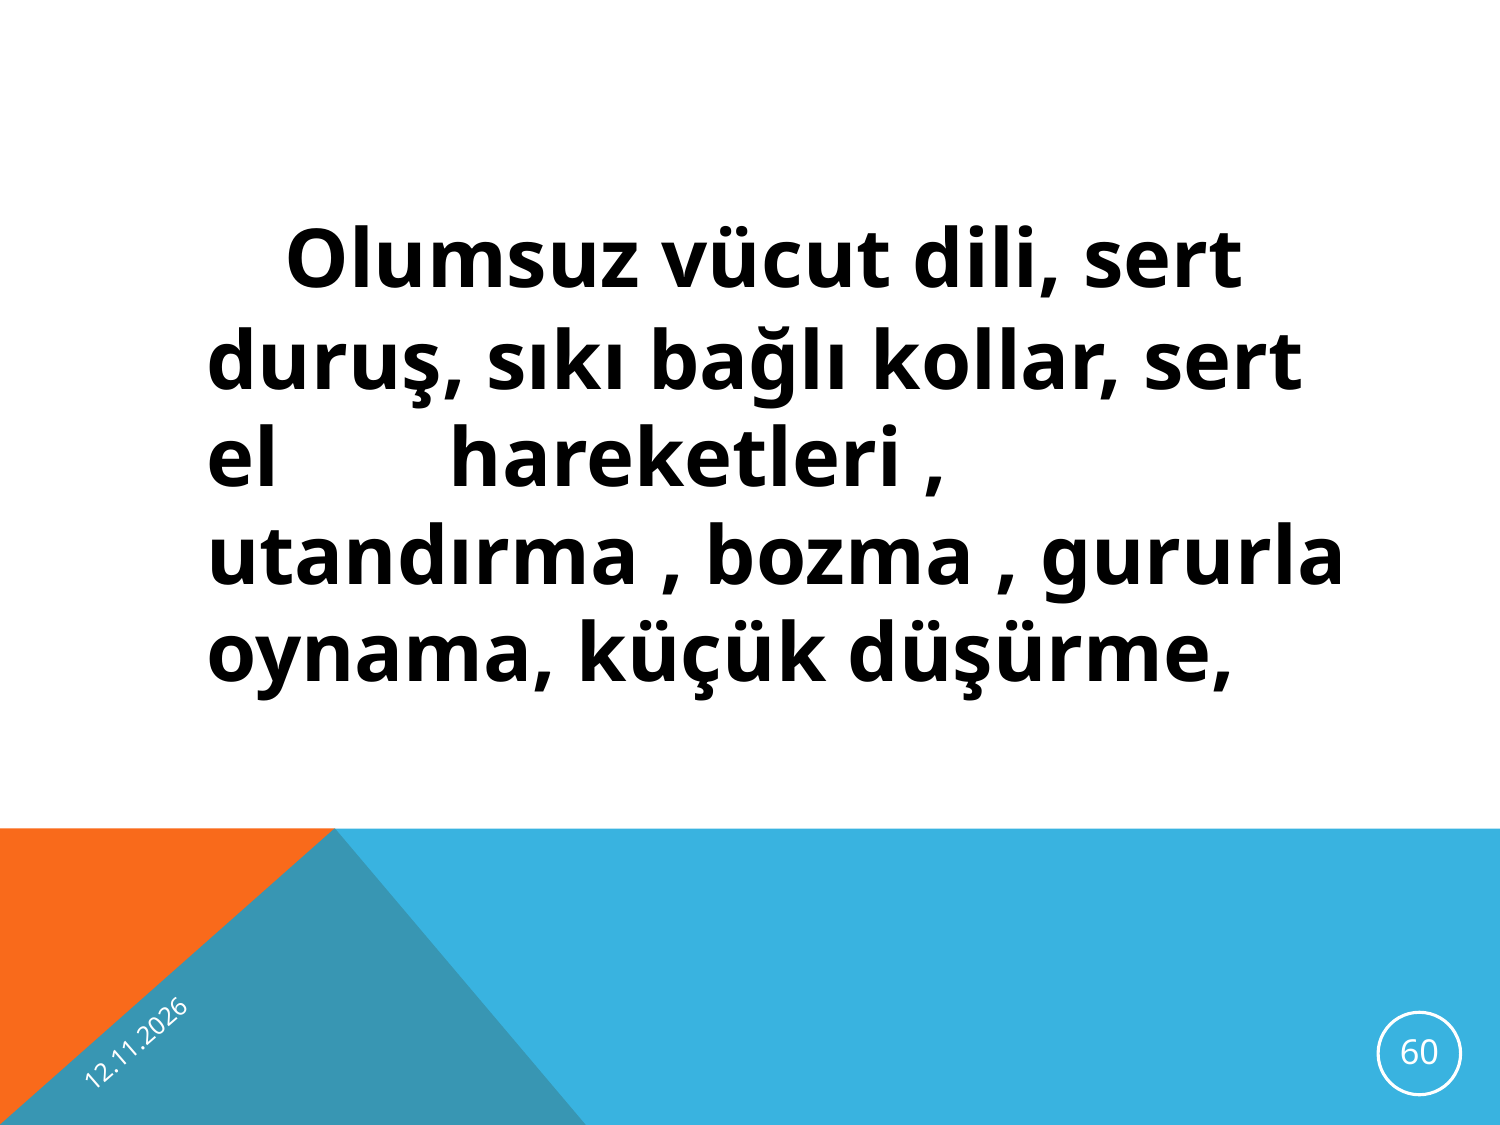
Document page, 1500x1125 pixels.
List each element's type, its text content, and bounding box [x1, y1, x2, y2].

slide_number 60 [1376, 1010, 1463, 1097]
list Olumsuz vücut dili, sert duruş, sıkı bağlı kollar, sert el hareketleri , utandırma , bozma , gururla oynama, küçük düşürme, [135, 180, 1369, 768]
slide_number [65, 849, 357, 1109]
